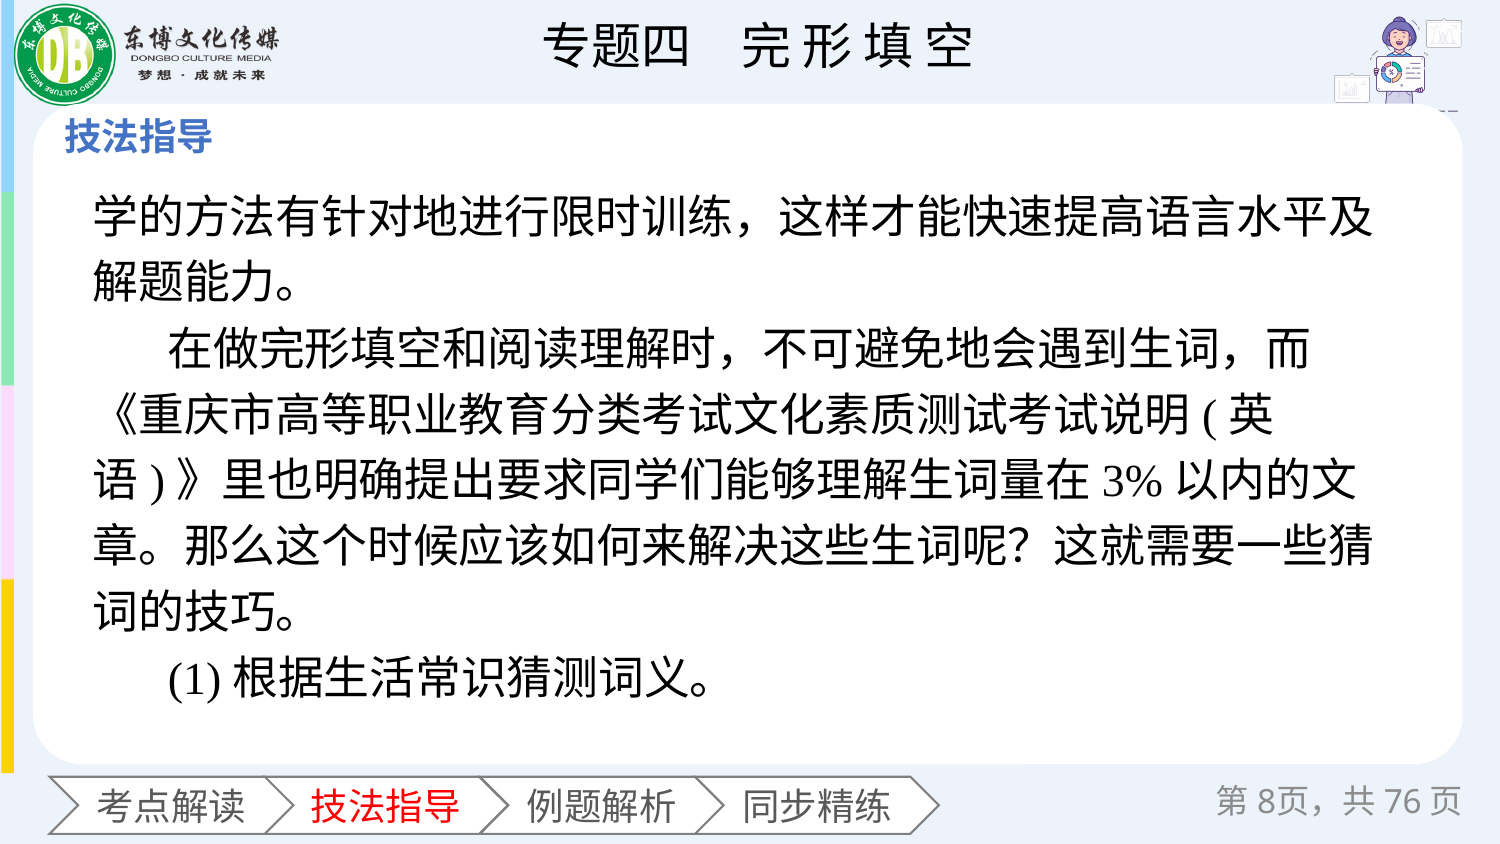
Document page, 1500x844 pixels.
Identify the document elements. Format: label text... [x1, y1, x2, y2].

text_box 学的方法有针对地进行限时训练，这样才能快速提高语言水平及解题能力。 在做完形填空和阅读理解时，不可避免地会遇到生词，而《重庆市高等职业教育分类考试文化素质测试考试说明(英语)》里也明确提出要求同学们能够理解生词量在3%以内的文章。那么这个时候应该如何来解决这些生词呢？这就需要一些猜词的技巧。 (1)根据生活常识猜测词义。 [78, 168, 1417, 712]
picture [14, 3, 280, 106]
picture [1312, 0, 1487, 131]
slide_number 第页，共76页 [1173, 780, 1478, 826]
